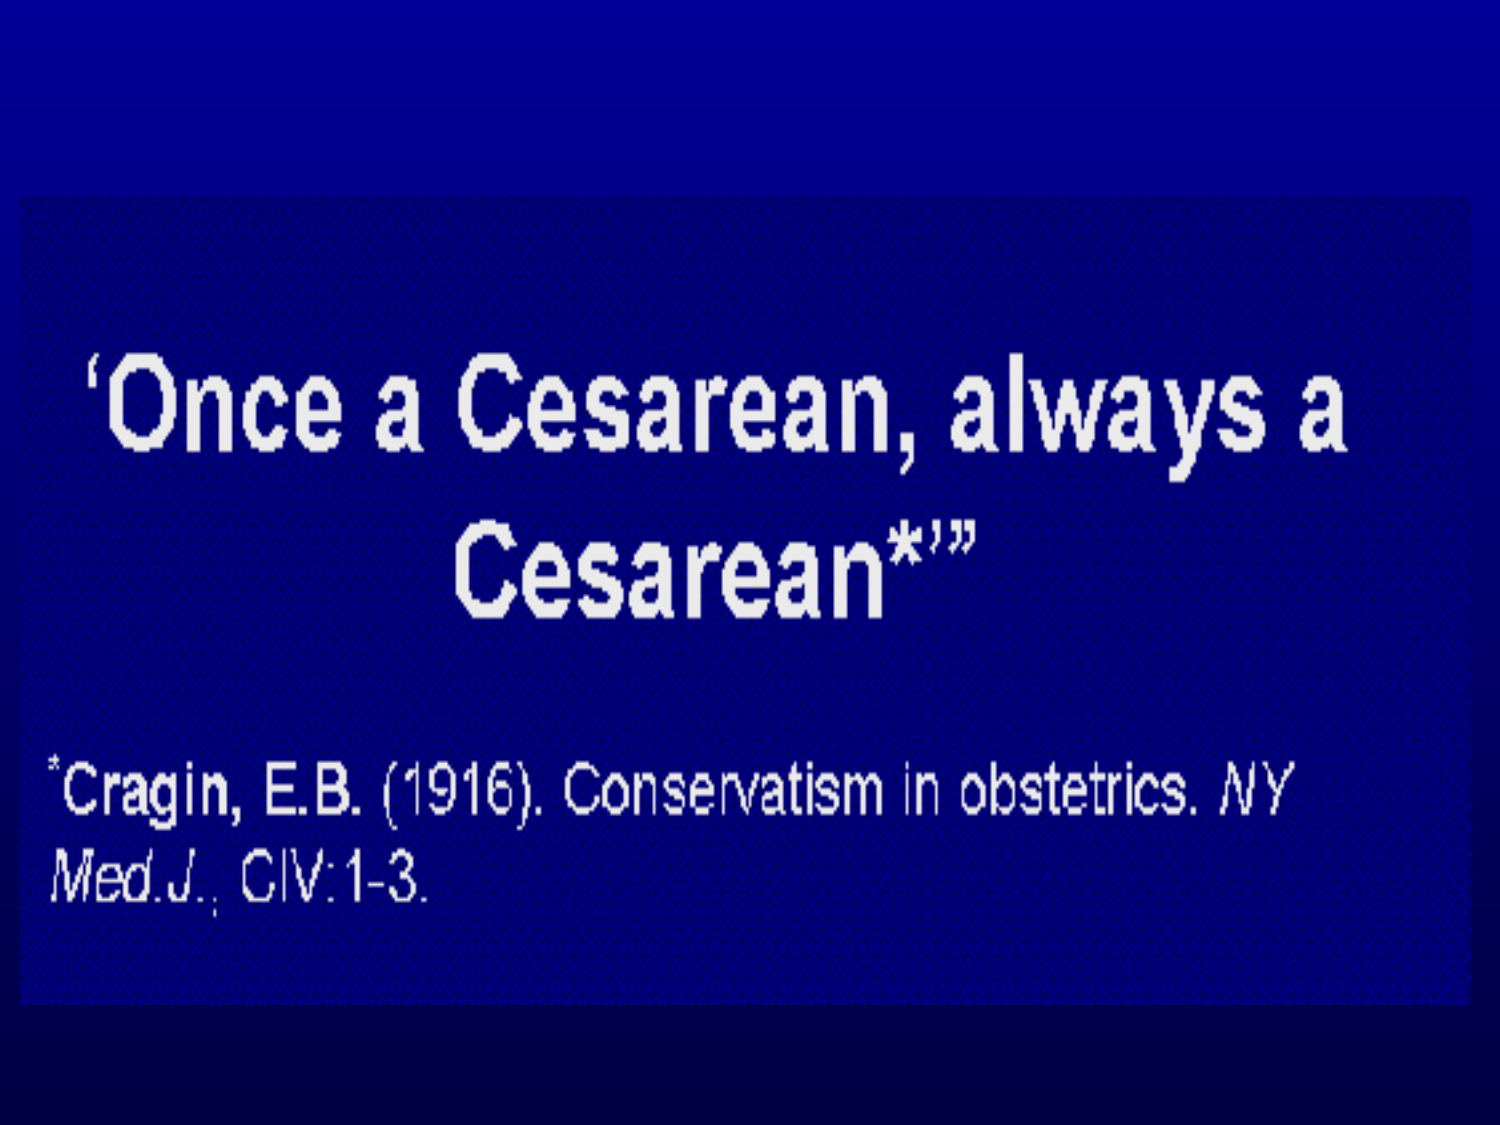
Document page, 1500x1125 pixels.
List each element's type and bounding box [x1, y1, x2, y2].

list [20, 196, 1471, 1006]
